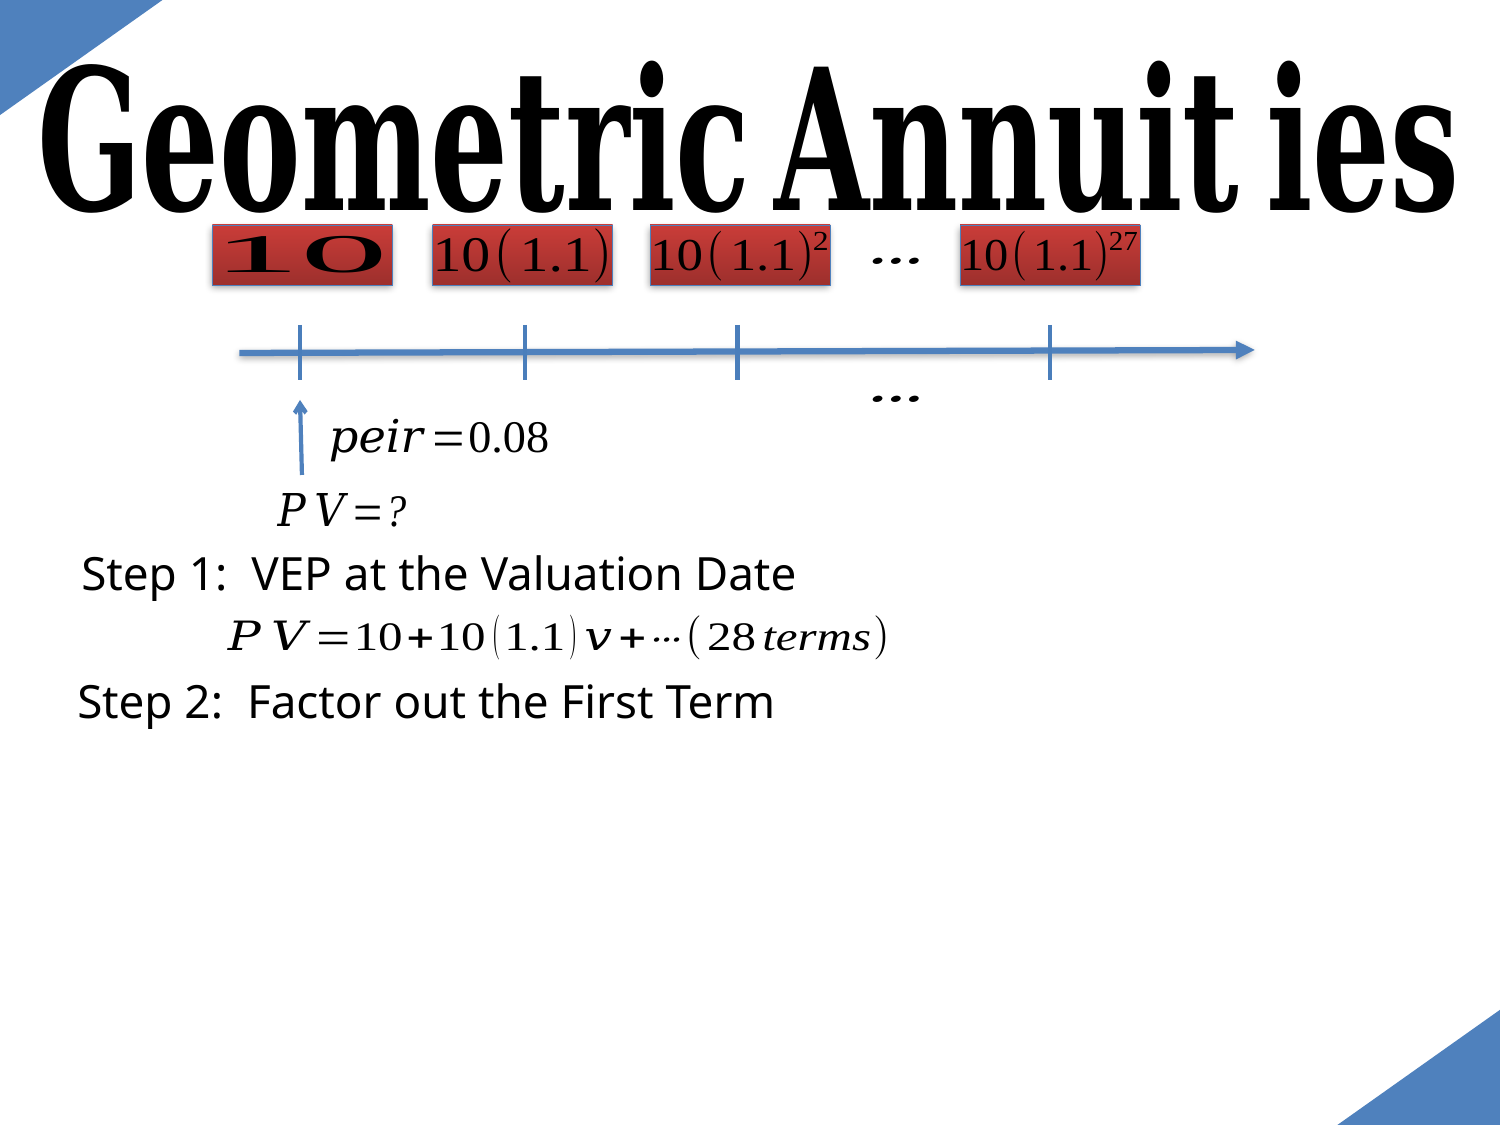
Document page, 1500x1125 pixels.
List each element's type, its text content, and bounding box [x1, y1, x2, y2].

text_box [529, 349, 733, 354]
text_box [317, 106, 1500, 294]
text_box Step 2: Factor out the First Term [24, 665, 1338, 738]
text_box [741, 349, 1045, 354]
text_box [299, 399, 303, 476]
text_box [296, 414, 304, 479]
text_box Step 1: VEP at the Valuation Date [29, 537, 1342, 610]
text_box [45, 245, 1388, 1062]
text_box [1054, 349, 1255, 354]
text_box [239, 349, 295, 354]
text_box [304, 349, 520, 354]
